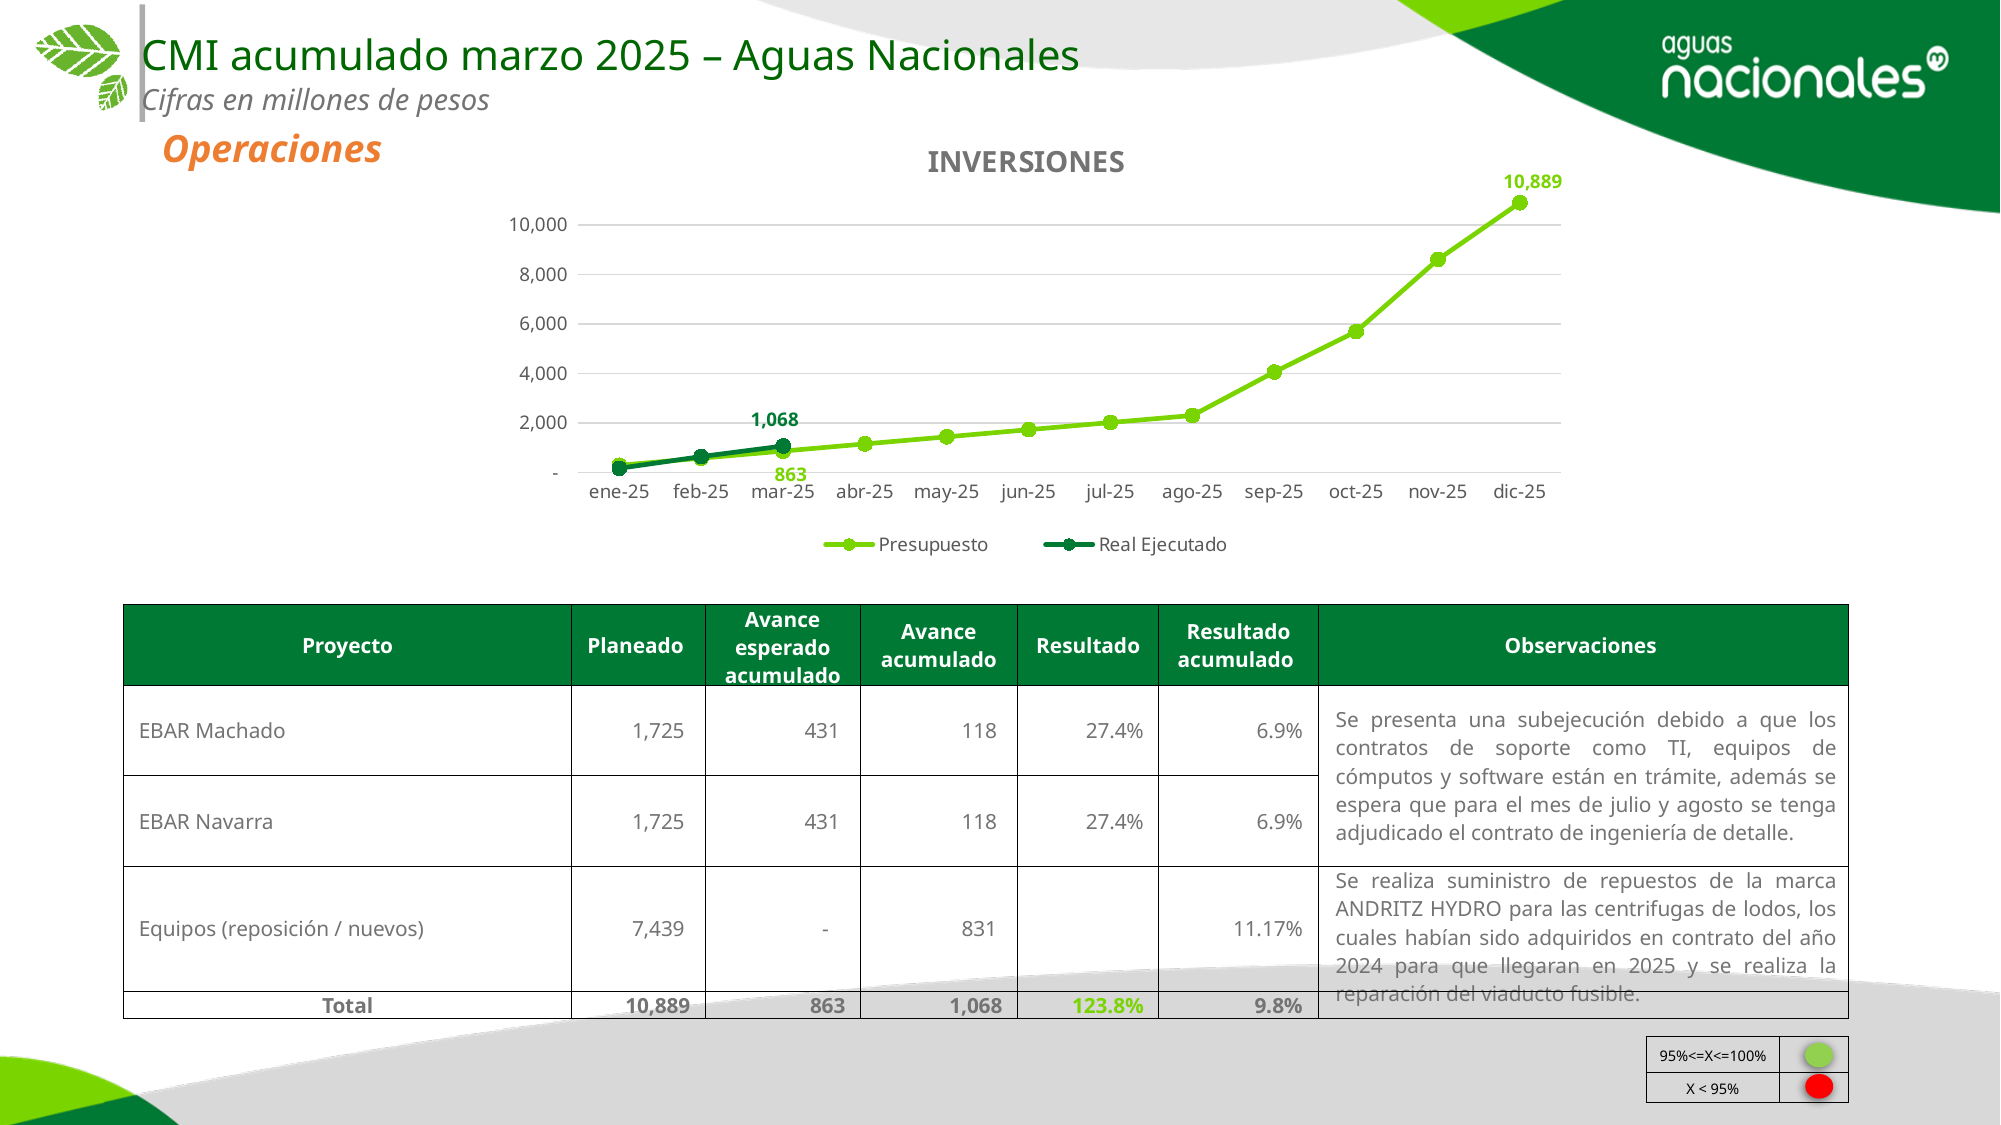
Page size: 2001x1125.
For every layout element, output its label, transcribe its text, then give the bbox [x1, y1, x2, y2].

table_cell X < 95% [1647, 1073, 1779, 1102]
table_header Resultado [1018, 620, 1158, 685]
table_cell 27.4% [1018, 686, 1158, 775]
table_cell 6.9% [1159, 776, 1318, 866]
table_cell Total [124, 992, 571, 1018]
table_cell - [706, 867, 860, 991]
table_header 95%<=X<=100% [1647, 1037, 1779, 1072]
table_header Planeado [572, 620, 705, 685]
table_cell 118 [861, 686, 1017, 775]
table_cell Se realiza suministro de repuestos de la marca ANDRITZ HYDRO para las centrifugas de lodos, los cuales habían sido adquiridos en contrato del año 2024 para que llegaran en 2025 y se realiza la reparación del viaducto fusible. [1319, 867, 1848, 991]
table_cell 431 [706, 776, 860, 866]
table_cell [1018, 867, 1158, 991]
table_cell 123.8% [1018, 992, 1158, 1018]
table_cell 863 [706, 992, 860, 1018]
table_cell 1,725 [572, 686, 705, 775]
table_cell [1780, 1073, 1804, 1102]
table_cell 431 [706, 686, 860, 775]
table_cell 11.17% [1159, 867, 1318, 991]
table_cell 27.4% [1018, 776, 1158, 866]
text_box CMI acumulado marzo 2025 – Aguas Nacionales Cifras en millones de pesos [148, 17, 1118, 113]
table_header Proyecto [124, 605, 571, 685]
table_cell 9.8% [1159, 992, 1318, 1018]
table_cell 7,439 [572, 867, 705, 991]
chart [477, 113, 1575, 620]
table_cell [1319, 992, 1848, 1018]
table_cell EBAR Navarra [124, 776, 571, 866]
table_cell 118 [861, 776, 1017, 866]
table_cell Se presenta una subejecución debido a que los contratos de soporte como TI, equipos de cómputos y software están en trámite, además se espera que para el mes de julio y agosto se tenga adjudicado el contrato de ingeniería de detalle. [1319, 686, 1848, 866]
table_header Observaciones [1319, 605, 1848, 685]
table_cell 6.9% [1159, 686, 1318, 775]
table_cell 1,068 [861, 992, 1017, 1018]
text_box Operaciones [147, 113, 477, 177]
text_box [1805, 1074, 1834, 1099]
table_cell 831 [861, 867, 1017, 991]
picture [0, 0, 2000, 1125]
table_cell Equipos (reposición / nuevos) [124, 867, 571, 991]
table_cell 10,889 [572, 992, 705, 1018]
table_cell [1833, 1073, 1848, 1102]
table_header Resultado acumulado [1159, 620, 1318, 685]
table_header [1780, 1037, 1848, 1072]
table_header Avance acumulado [861, 620, 1017, 685]
table_header Avance esperado acumulado [706, 620, 860, 685]
table_cell EBAR Machado [124, 686, 571, 775]
table_cell 1,725 [572, 776, 705, 866]
